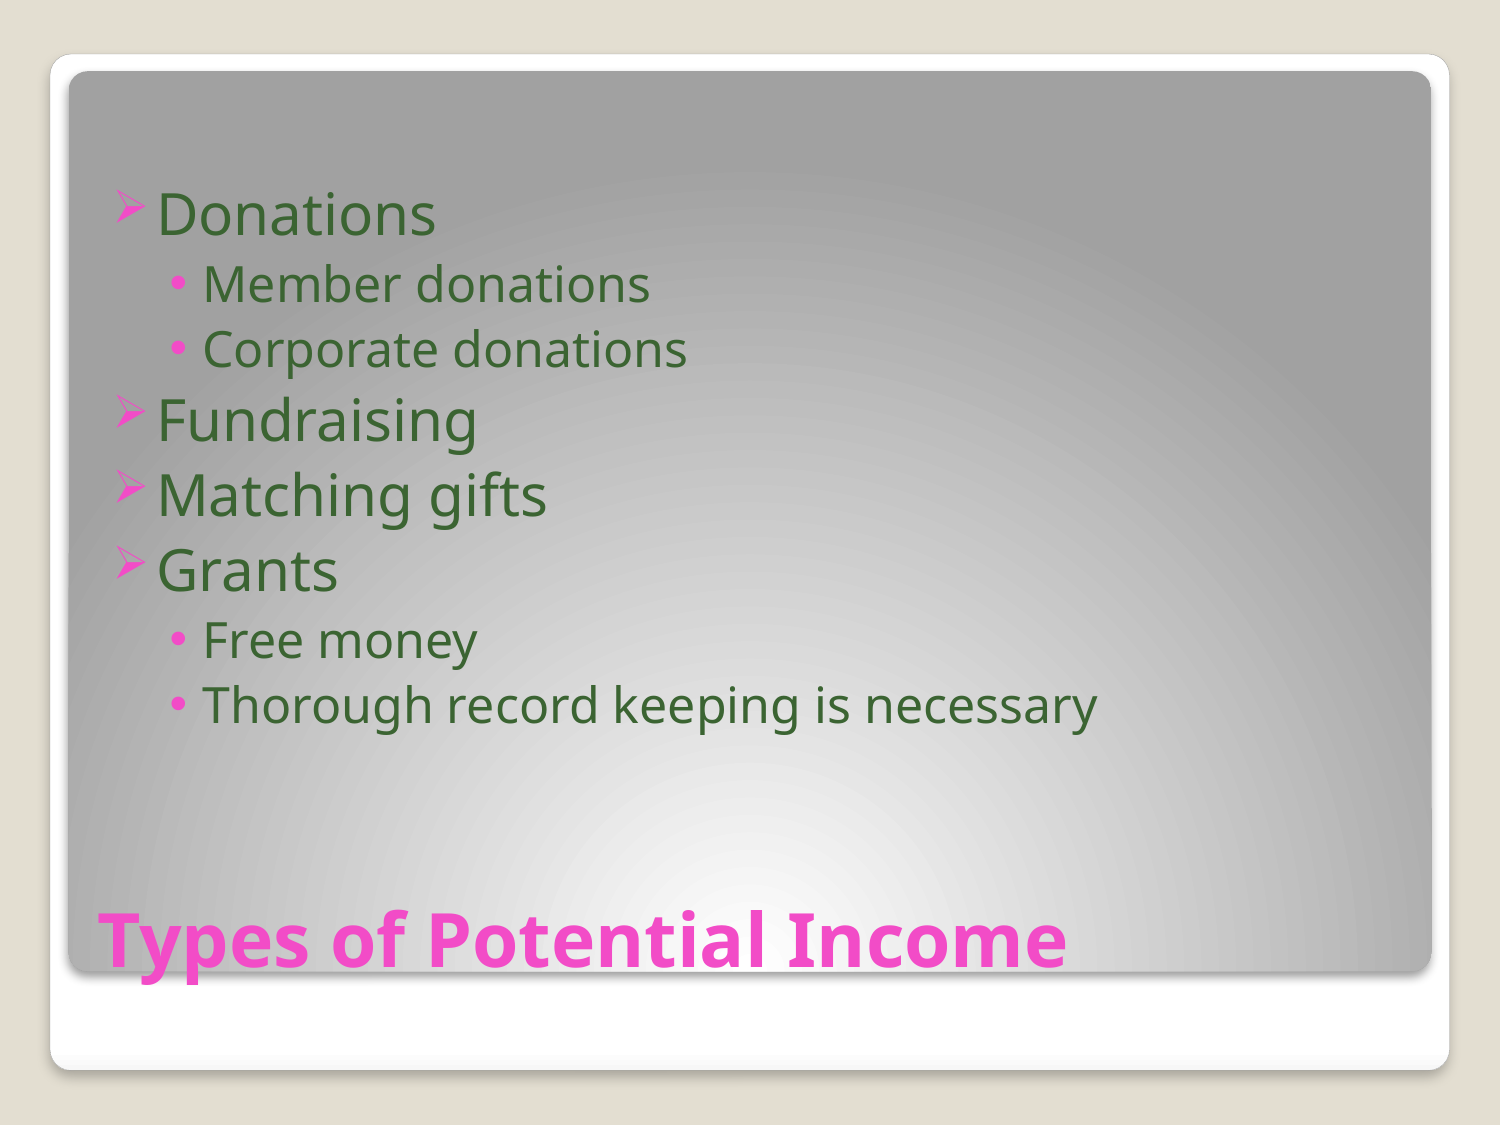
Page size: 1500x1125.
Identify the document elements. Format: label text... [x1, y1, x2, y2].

title Types of Potential Income [82, 817, 1425, 990]
list Donations Member donations Corporate donations Fundraising Matching gifts Grants Free money Thorough record keeping is necessary [82, 86, 1425, 774]
